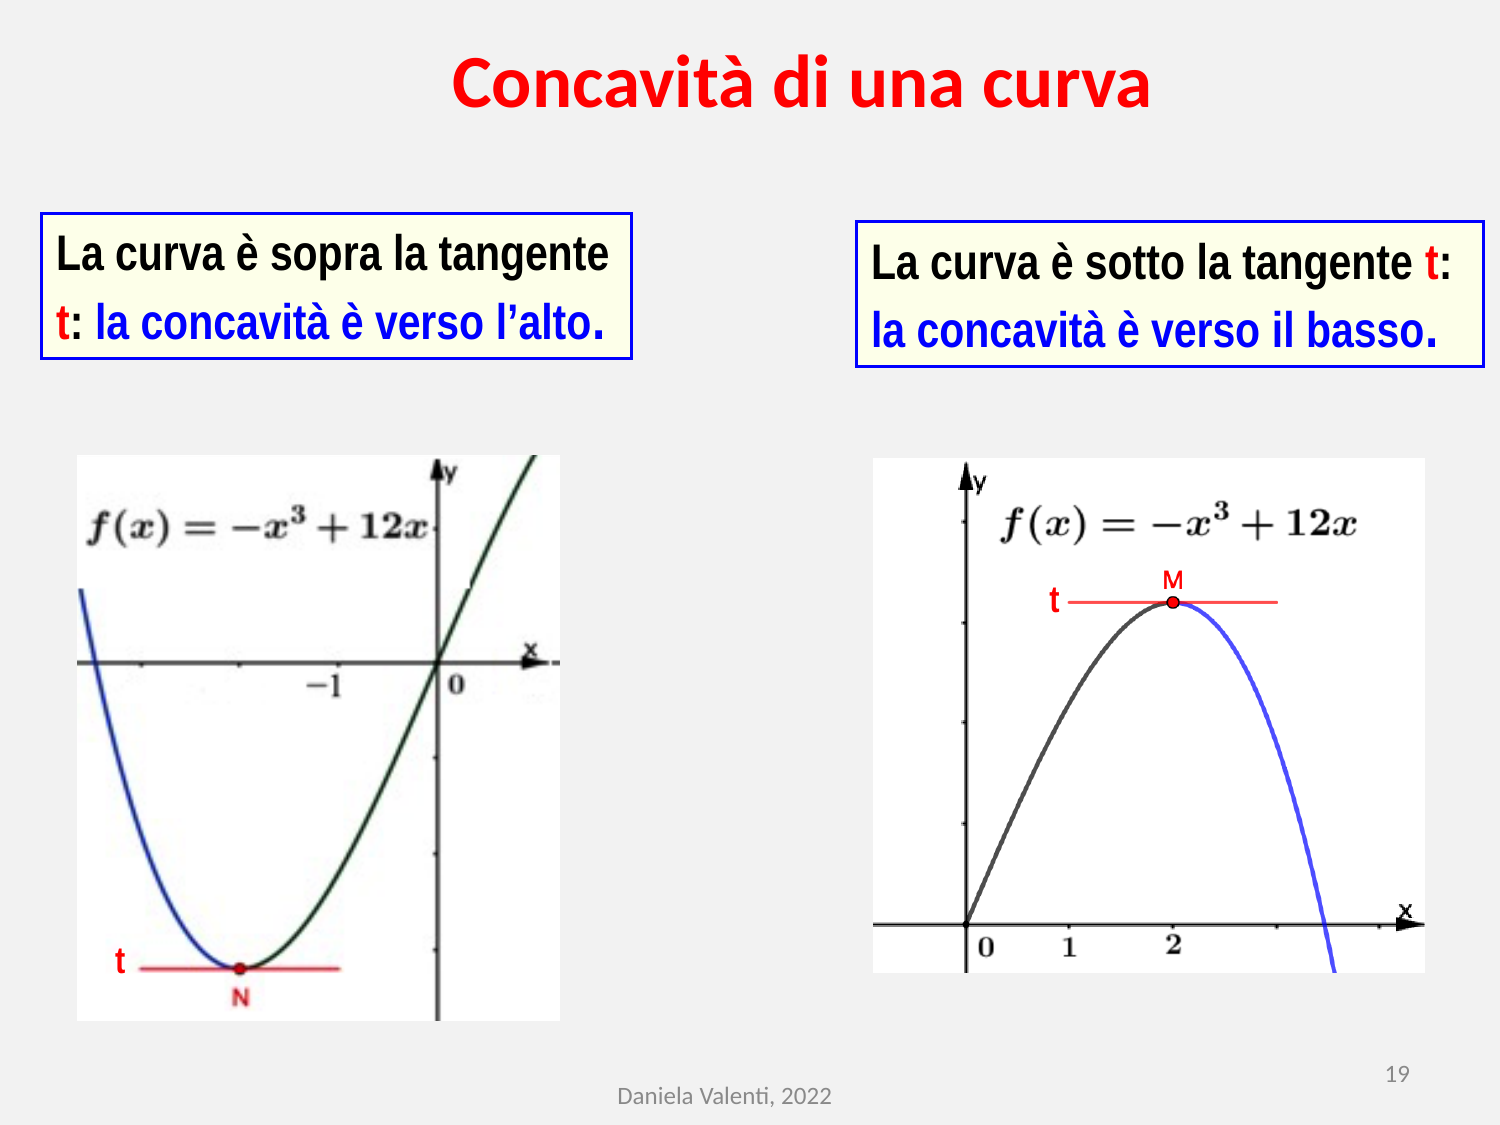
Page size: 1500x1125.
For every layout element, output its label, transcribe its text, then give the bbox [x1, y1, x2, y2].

text_box La curva è sotto la tangente t: la concavità è verso il basso. [856, 221, 1484, 367]
text_box La curva è sopra la tangente t: la concavità è verso l’alto. [41, 213, 632, 359]
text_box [872, 458, 1426, 973]
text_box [76, 455, 561, 1021]
text_box Concavità di una curva [437, 24, 1213, 130]
slide_number 19 [1074, 1042, 1425, 1103]
footer Daniela Valenti, 2022 [487, 1065, 963, 1125]
